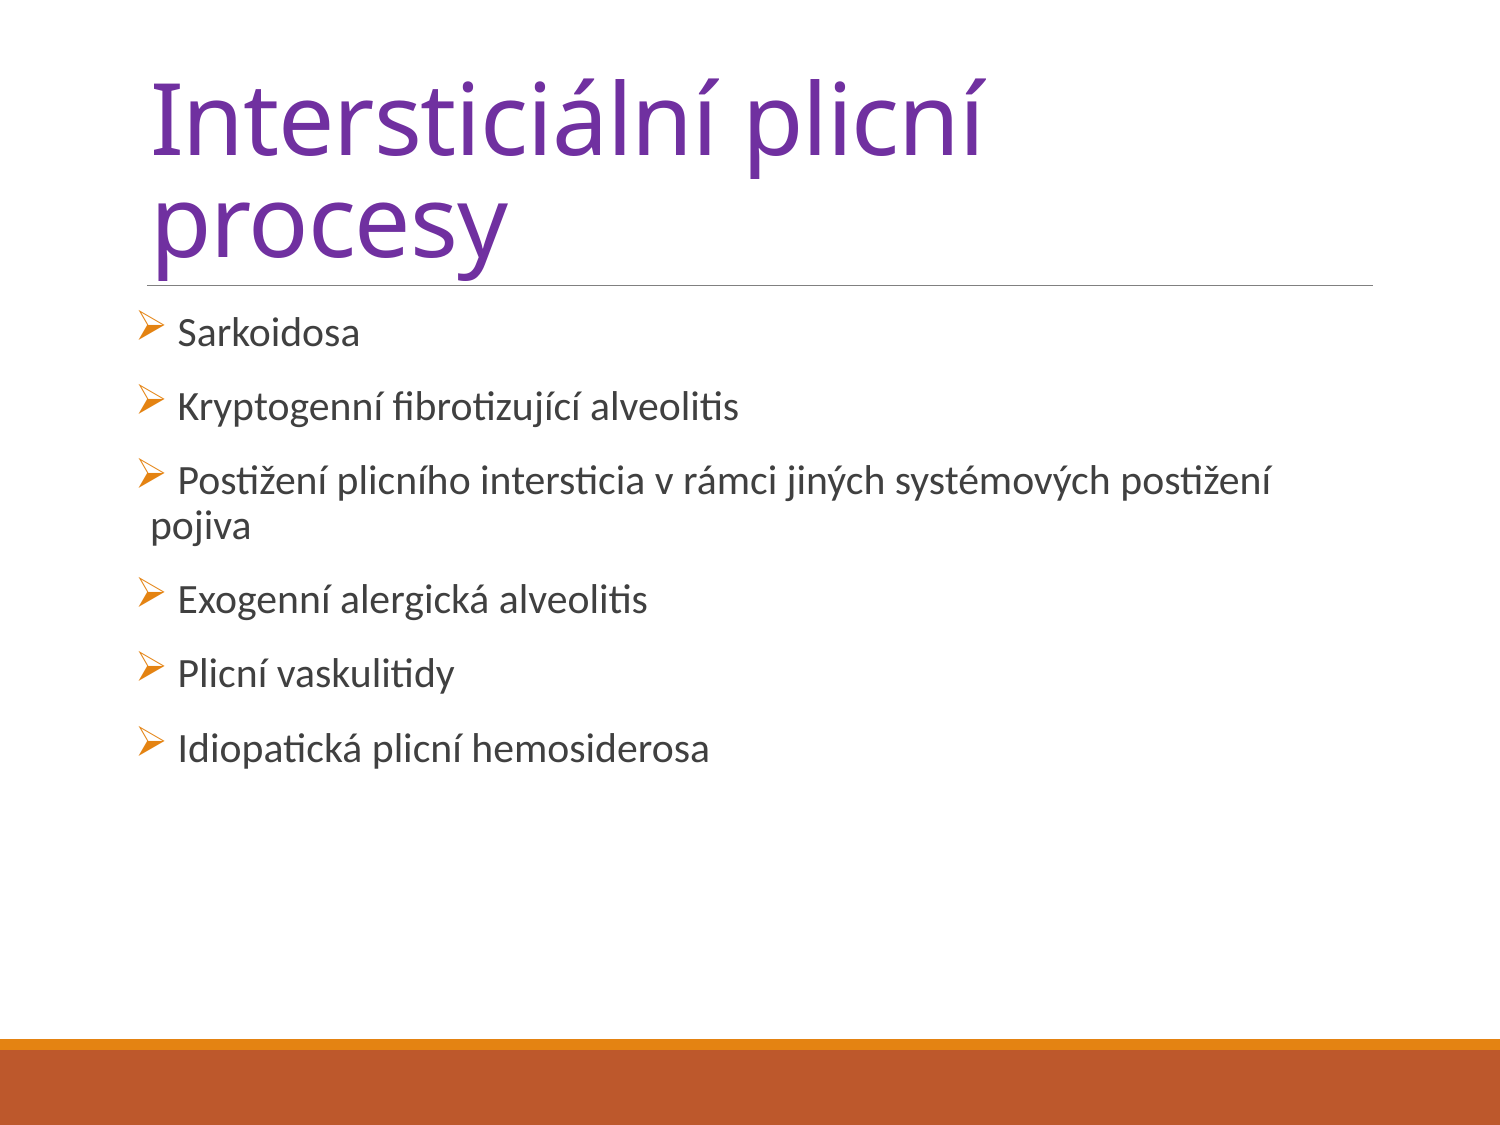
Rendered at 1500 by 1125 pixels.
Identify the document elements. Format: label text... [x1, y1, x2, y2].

title Intersticiální plicní procesy [135, 47, 1373, 285]
list Sarkoidosa Kryptogenní fibrotizující alveolitis Postižení plicního intersticia v rámci jiných systémových postižení pojiva Exogenní alergická alveolitis Plicní vaskulitidy Idiopatická plicní hemosiderosa [135, 302, 1373, 963]
